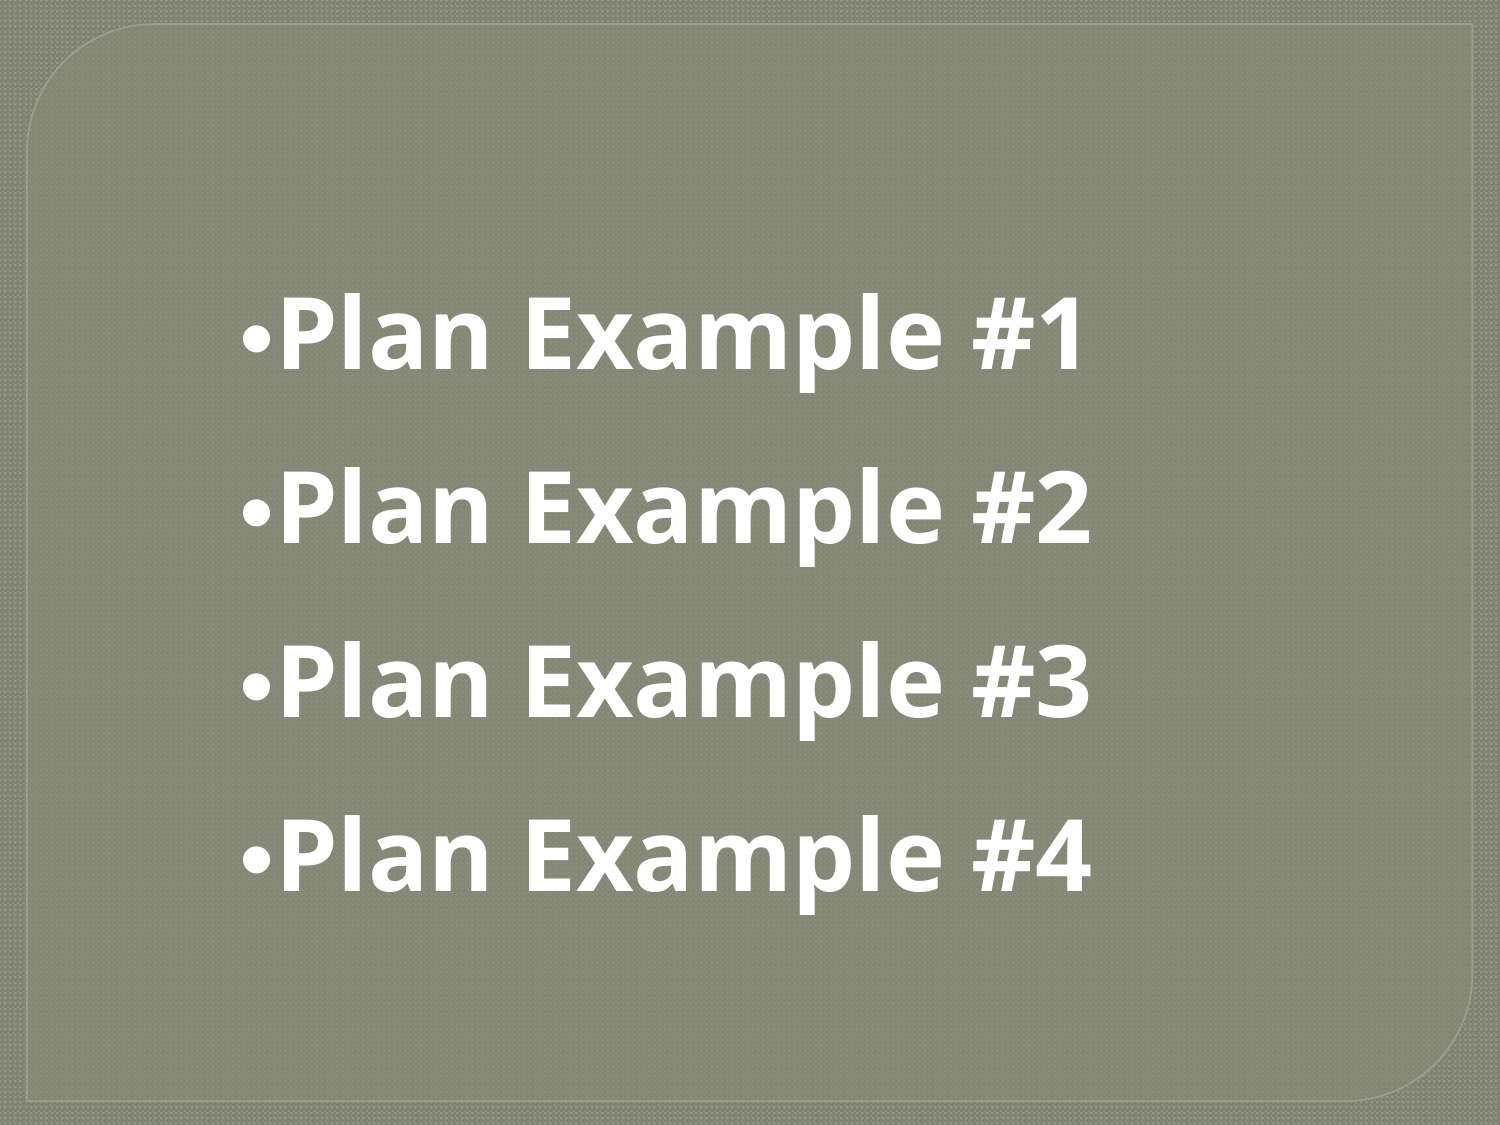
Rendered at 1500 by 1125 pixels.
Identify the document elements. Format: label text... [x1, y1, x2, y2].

text_box Plan Example #1 Plan Example #2 Plan Example #3 Plan Example #4 [224, 262, 1320, 995]
